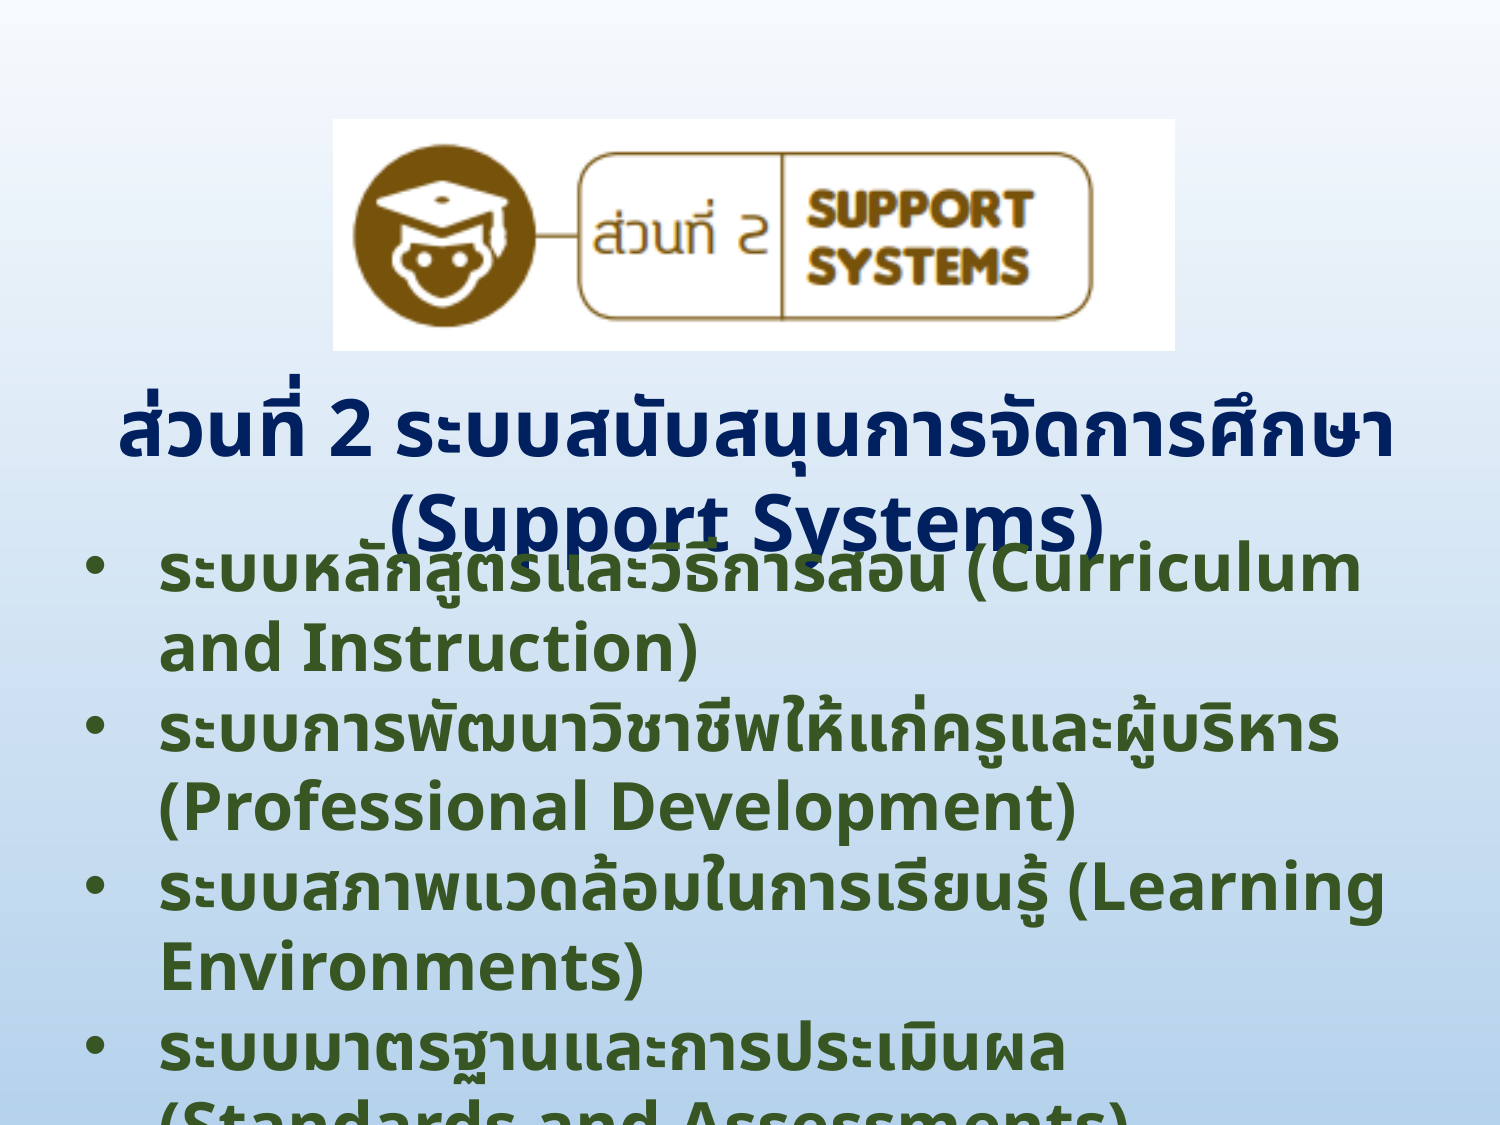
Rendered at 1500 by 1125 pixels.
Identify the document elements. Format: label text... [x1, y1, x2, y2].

picture [333, 119, 1175, 352]
text_box ส่วนที่ 2 ระบบสนับสนุนการจัดการศึกษา (Support Systems) [0, 369, 1500, 575]
text_box ระบบหลักสูตรและวิธีการสอน (Curriculum and Instruction) ระบบการพัฒนาวิชาชีพให้แก่ครูและผู้บริหาร (Professional Development) ระบบสภาพแวดล้อมในการเรียนรู้ (Learning Environments) ระบบมาตรฐานและการประเมินผล (Standards and Assessments) [68, 516, 1447, 1125]
